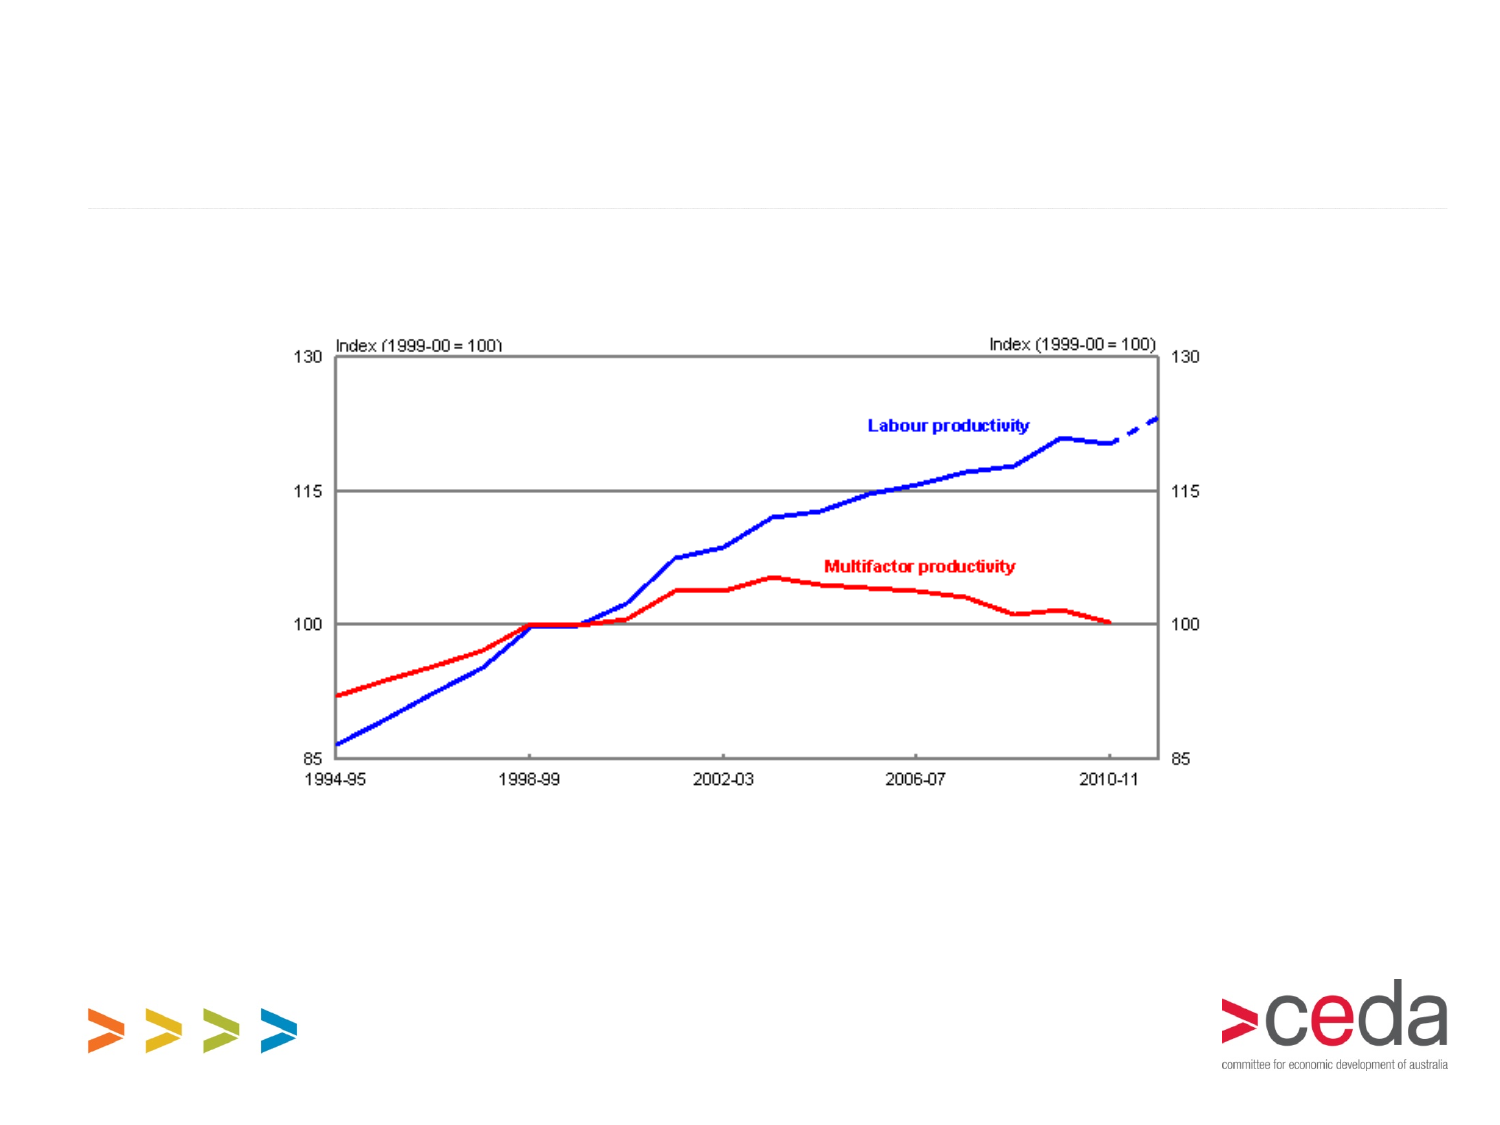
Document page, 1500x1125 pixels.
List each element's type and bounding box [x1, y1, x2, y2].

picture [57, 999, 306, 1059]
picture [1222, 979, 1448, 1071]
picture [292, 327, 1208, 798]
